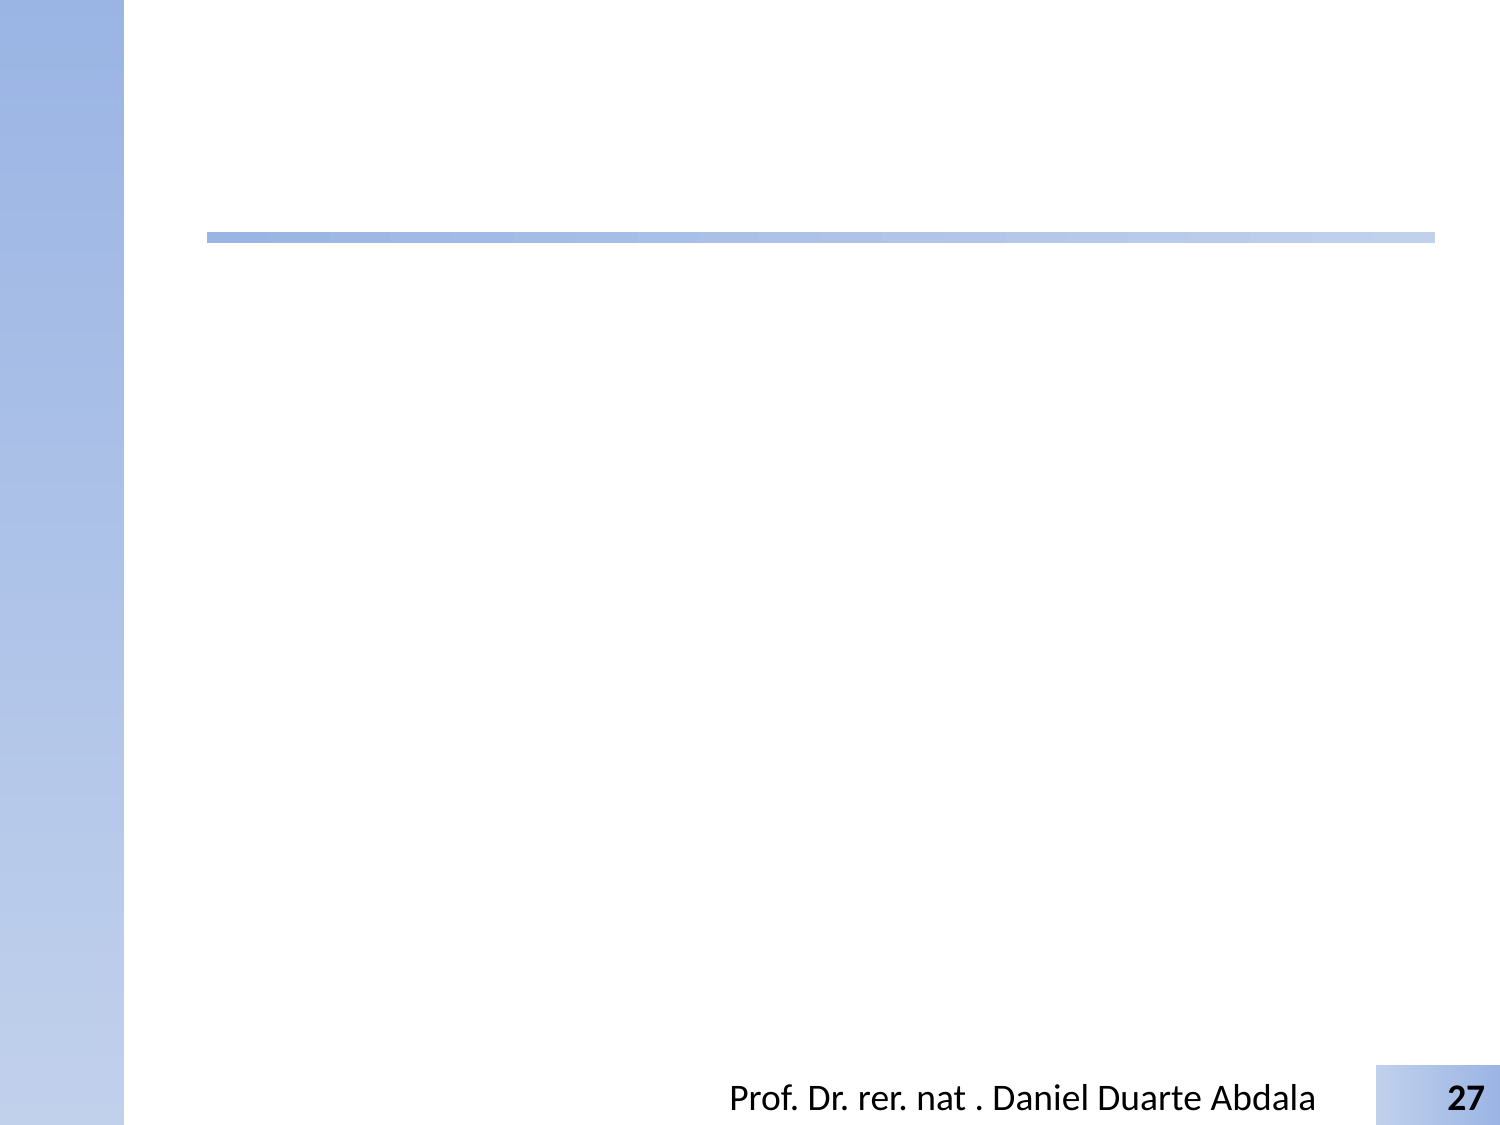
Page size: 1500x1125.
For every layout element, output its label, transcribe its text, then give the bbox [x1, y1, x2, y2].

footer Prof. Dr. rer. nat . Daniel Duarte Abdala [714, 1065, 1344, 1125]
slide_number 27 [1376, 1065, 1500, 1125]
